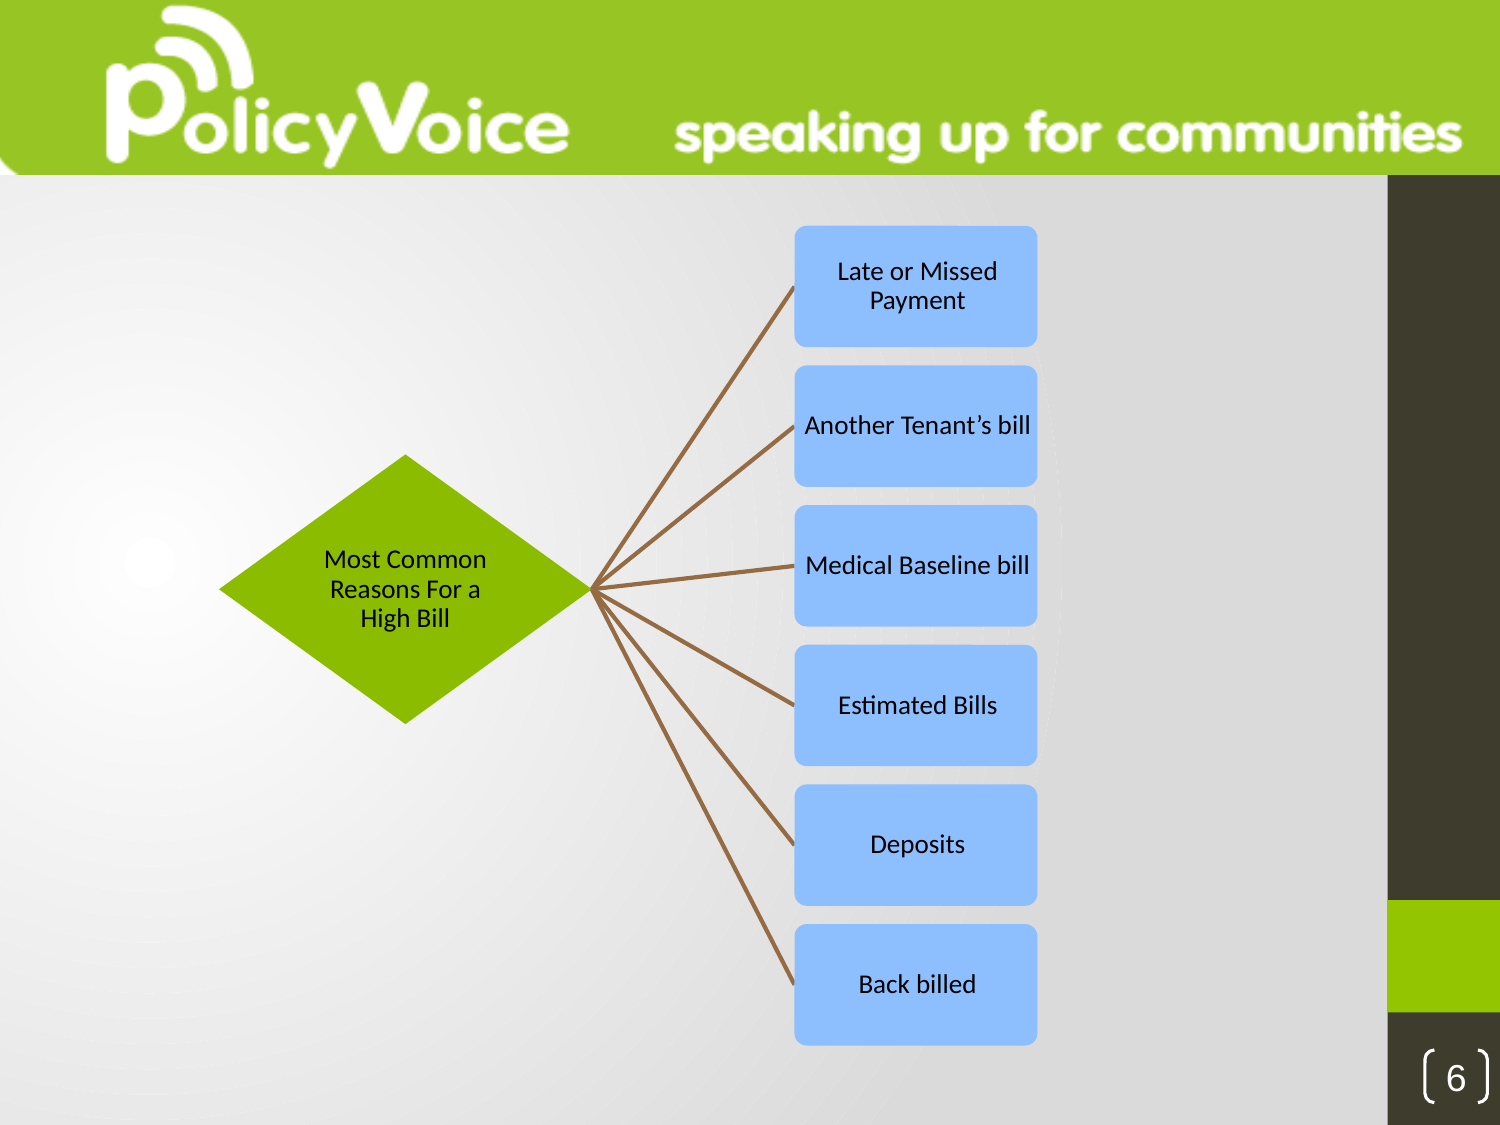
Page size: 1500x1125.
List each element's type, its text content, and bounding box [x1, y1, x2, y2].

slide_number 6 [1423, 1048, 1489, 1105]
picture [0, 0, 1500, 176]
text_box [54, 224, 1308, 1047]
